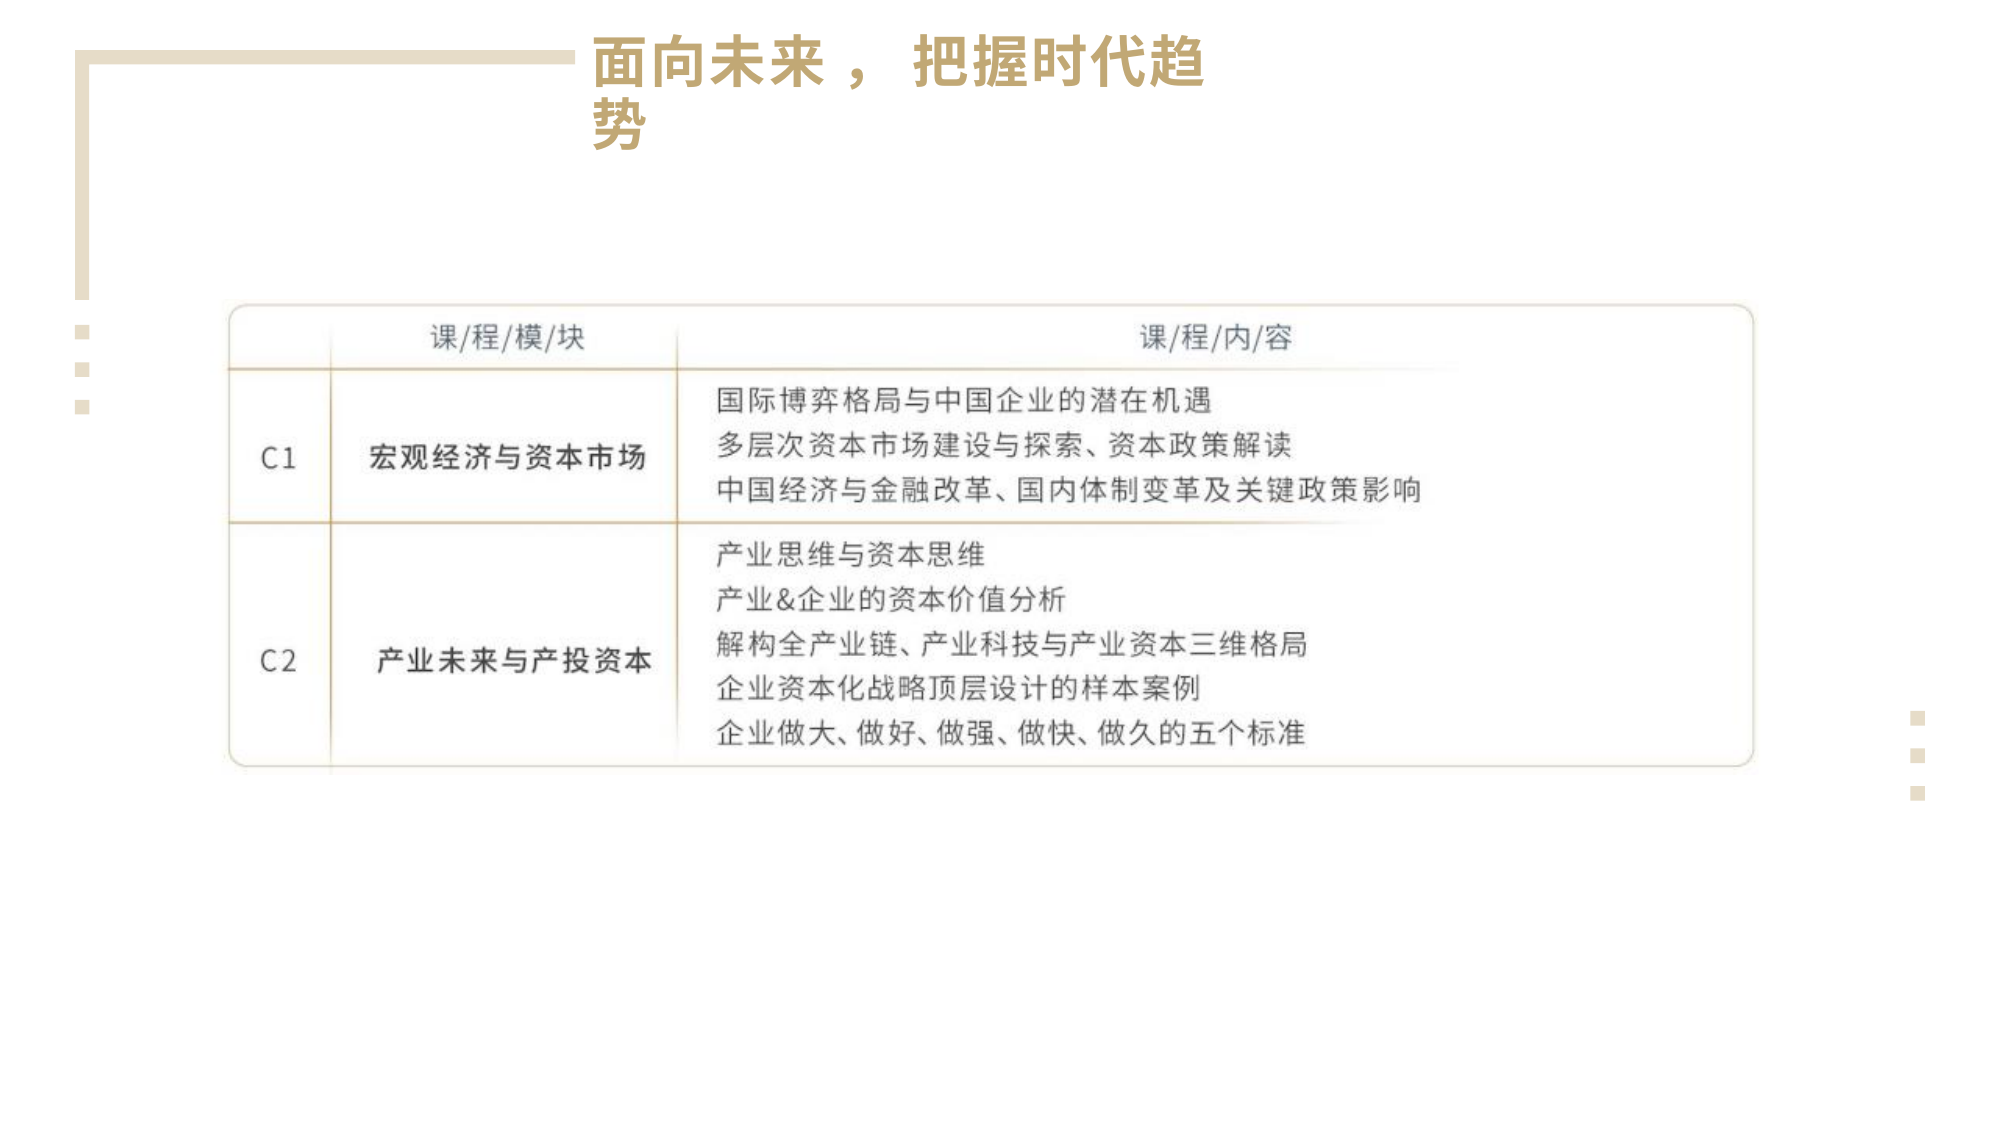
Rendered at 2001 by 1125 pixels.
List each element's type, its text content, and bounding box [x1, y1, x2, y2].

text_box [74, 362, 90, 377]
text_box [75, 50, 576, 300]
picture [210, 299, 1765, 775]
text_box [1910, 710, 1925, 726]
text_box [1910, 786, 1925, 801]
text_box 面向未来 ， 把握时代趋势 [589, 28, 1261, 97]
text_box [74, 399, 90, 415]
text_box [1910, 748, 1925, 764]
text_box [74, 324, 90, 340]
